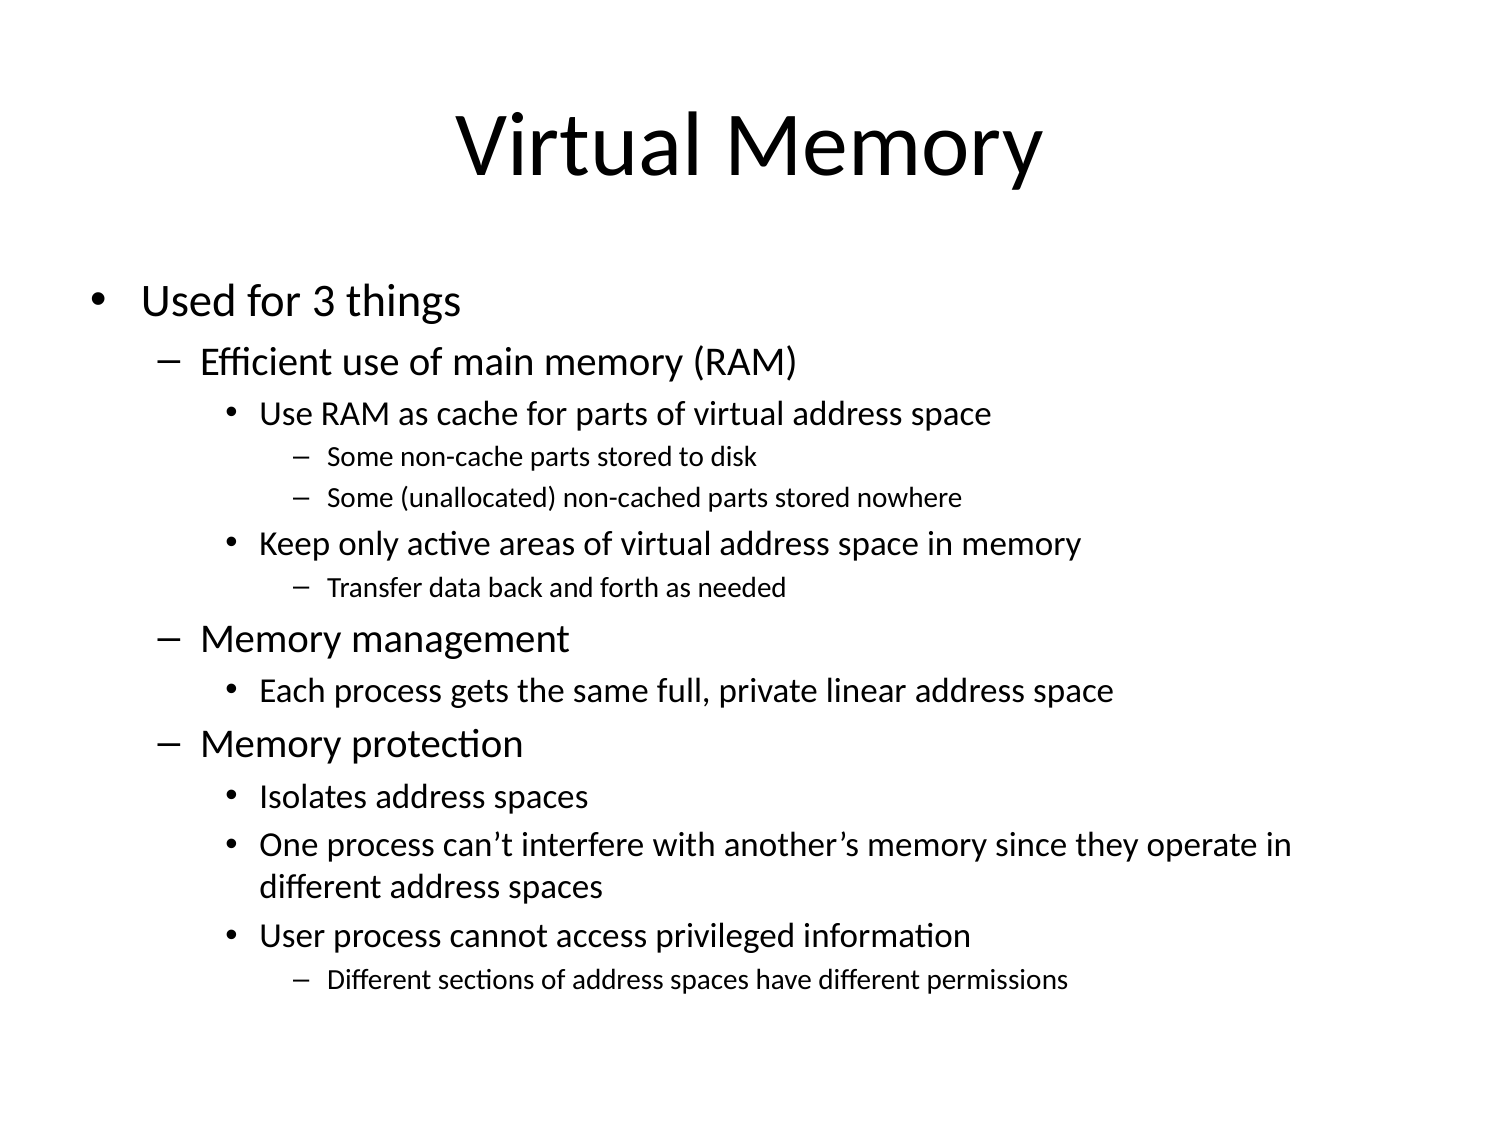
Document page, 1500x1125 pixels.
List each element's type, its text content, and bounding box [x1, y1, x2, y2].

list Used for 3 things Efficient use of main memory (RAM) Use RAM as cache for parts of virtual address space Some non-cache parts stored to disk Some (unallocated) non-cached parts stored nowhere Keep only active areas of virtual address space in memory Transfer data back and forth as needed Memory management Each process gets the same full, private linear address space Memory protection Isolates address spaces One process can’t interfere with another’s memory since they operate in different address spaces User process cannot access privileged information Different sections of address spaces have different permissions [75, 262, 1425, 1005]
title Virtual Memory [75, 45, 1425, 233]
